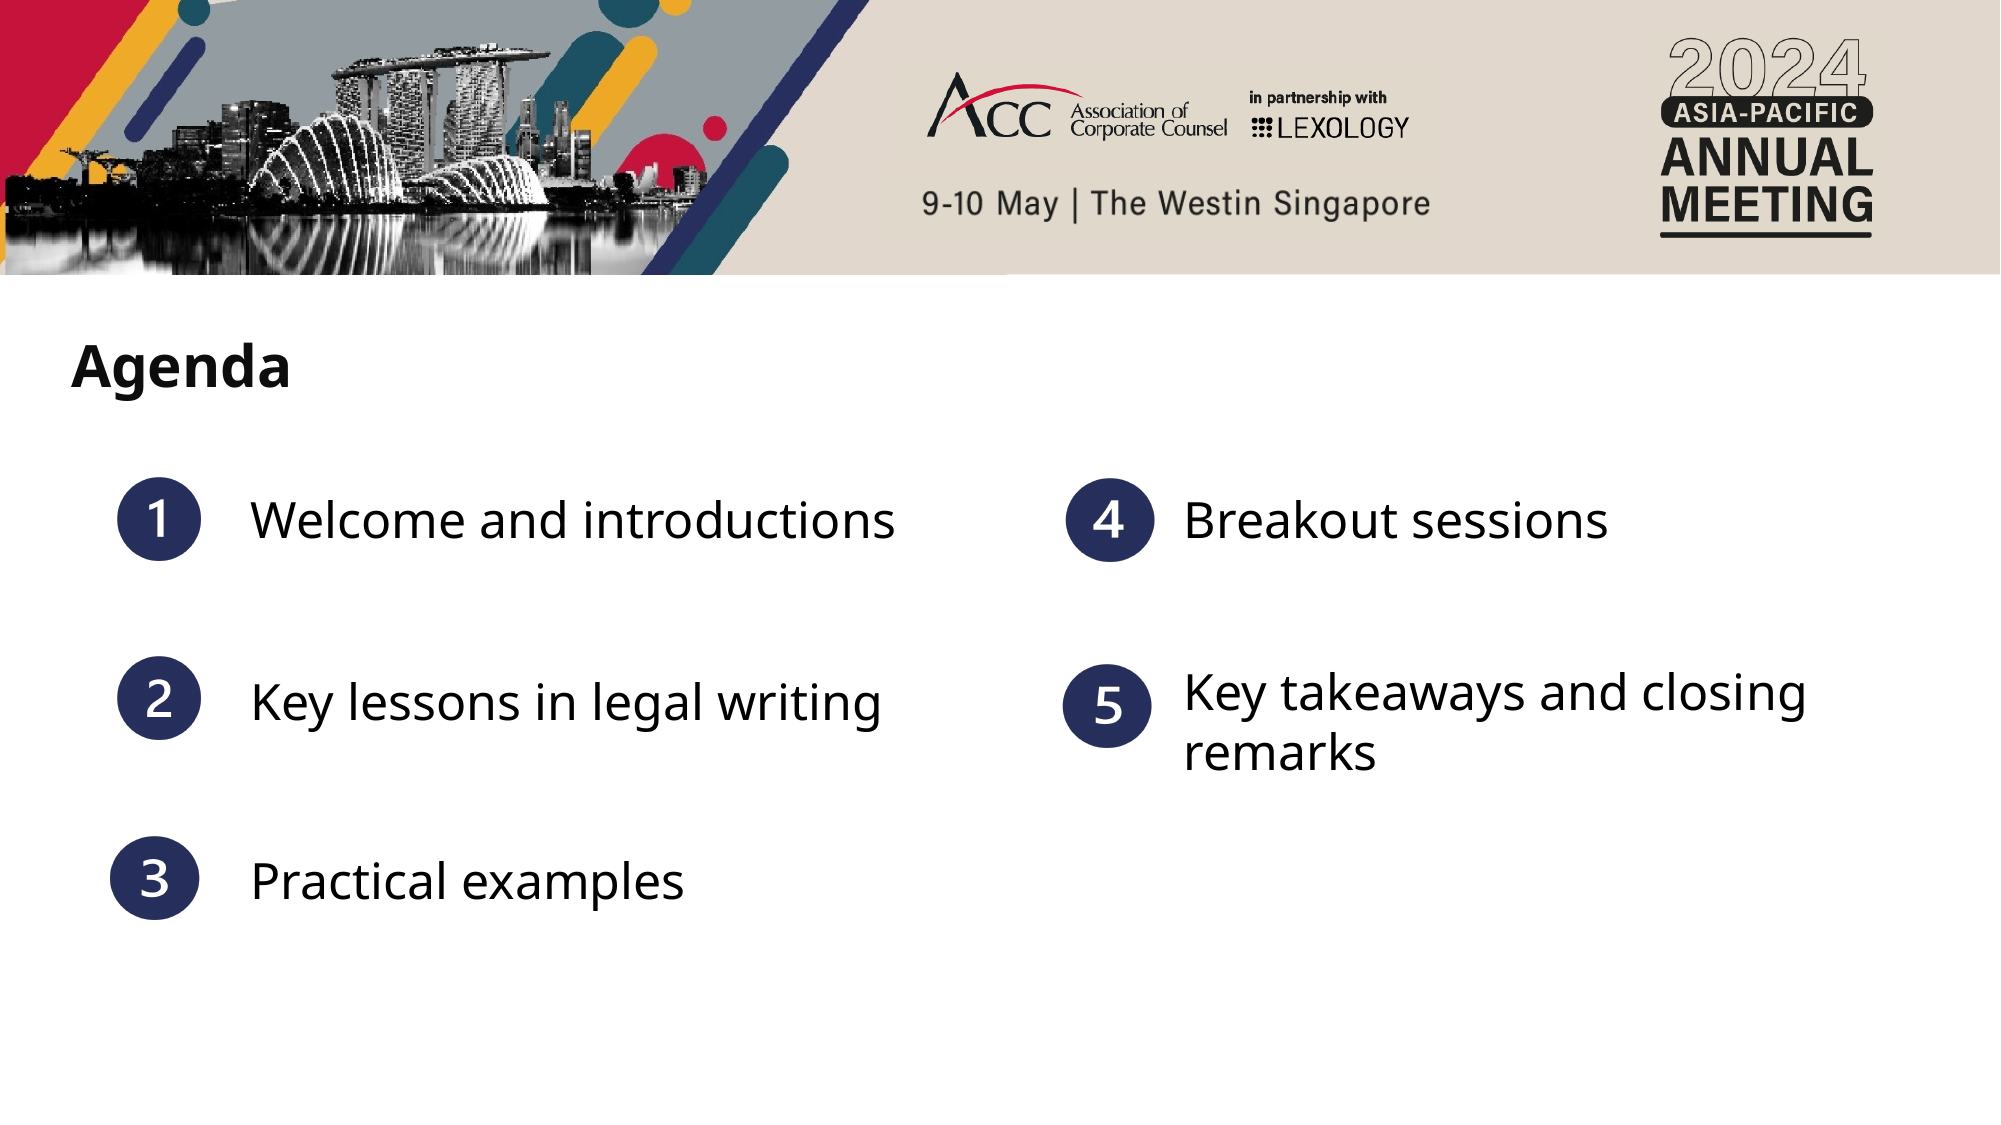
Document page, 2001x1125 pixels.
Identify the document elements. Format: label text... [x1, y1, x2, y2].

picture [1051, 653, 1164, 759]
text_box Key takeaways and closing remarks [1168, 653, 1918, 789]
picture [106, 645, 212, 751]
text_box Breakout sessions [1168, 474, 1953, 556]
picture [98, 825, 211, 931]
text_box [0, 0, 2000, 275]
picture [106, 466, 212, 572]
text_box Practical examples [235, 842, 988, 917]
text_box Welcome and introductions [235, 474, 949, 556]
text_box Agenda [56, 316, 1918, 407]
text_box Key lessons in legal writing [235, 657, 1047, 738]
picture [1054, 467, 1166, 573]
